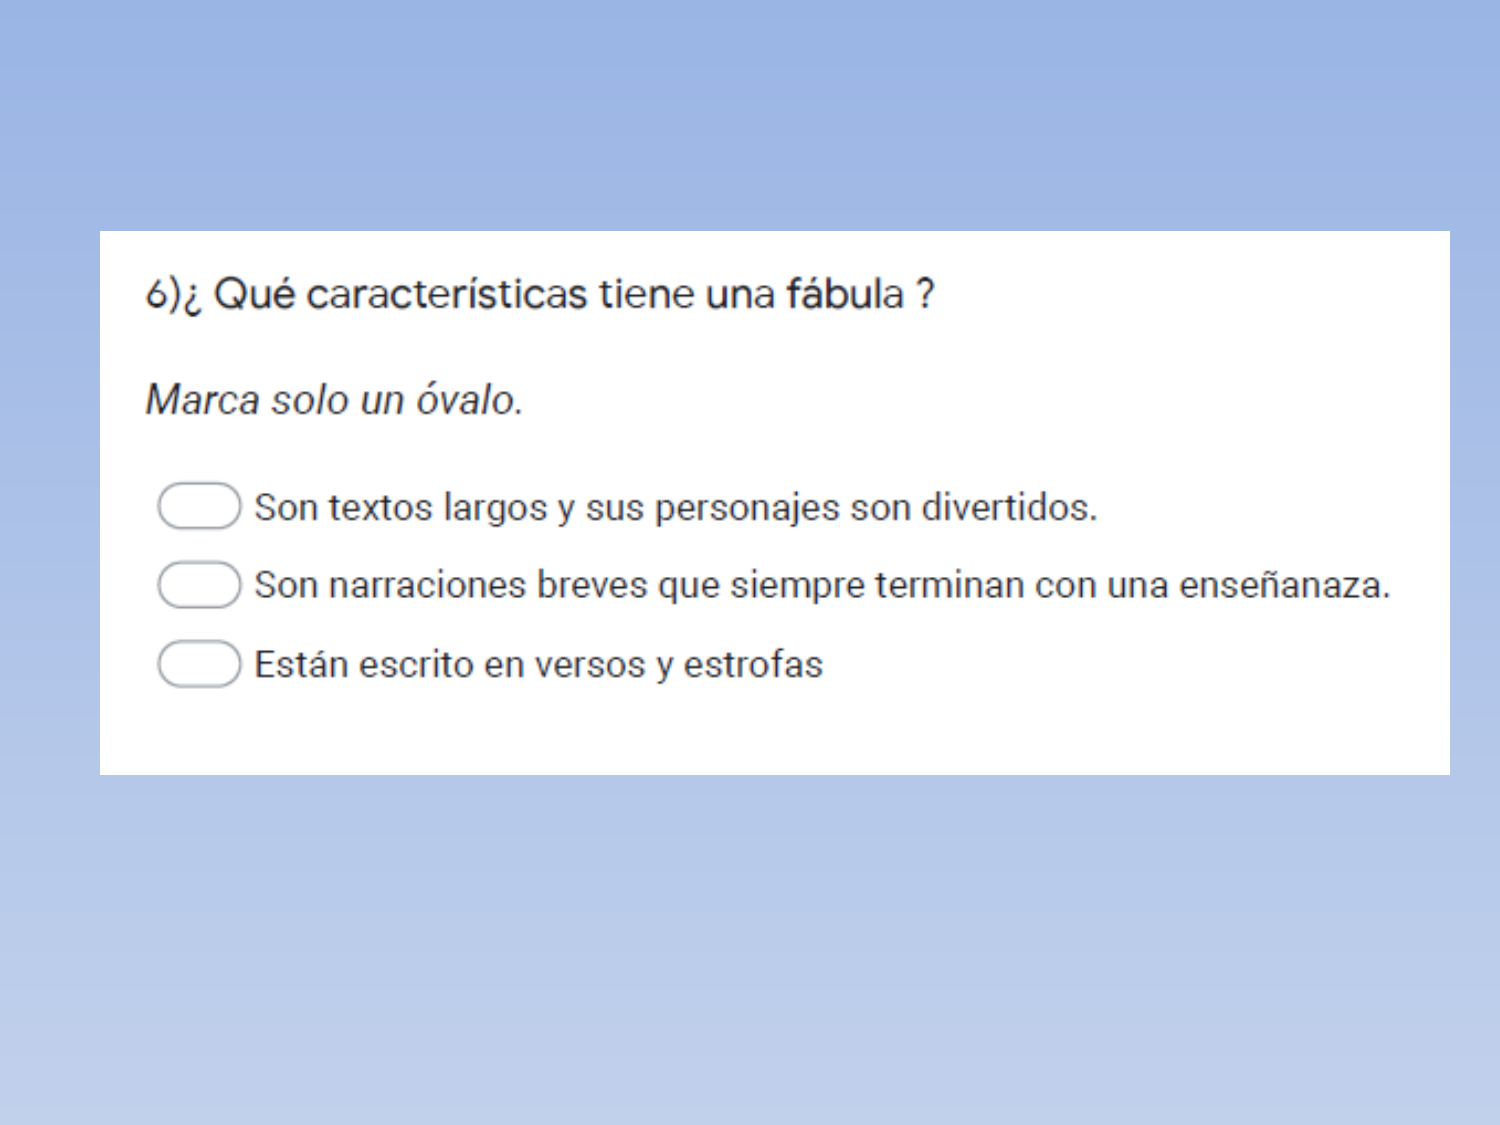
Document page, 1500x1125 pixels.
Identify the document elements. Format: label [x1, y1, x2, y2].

picture [100, 231, 1451, 776]
